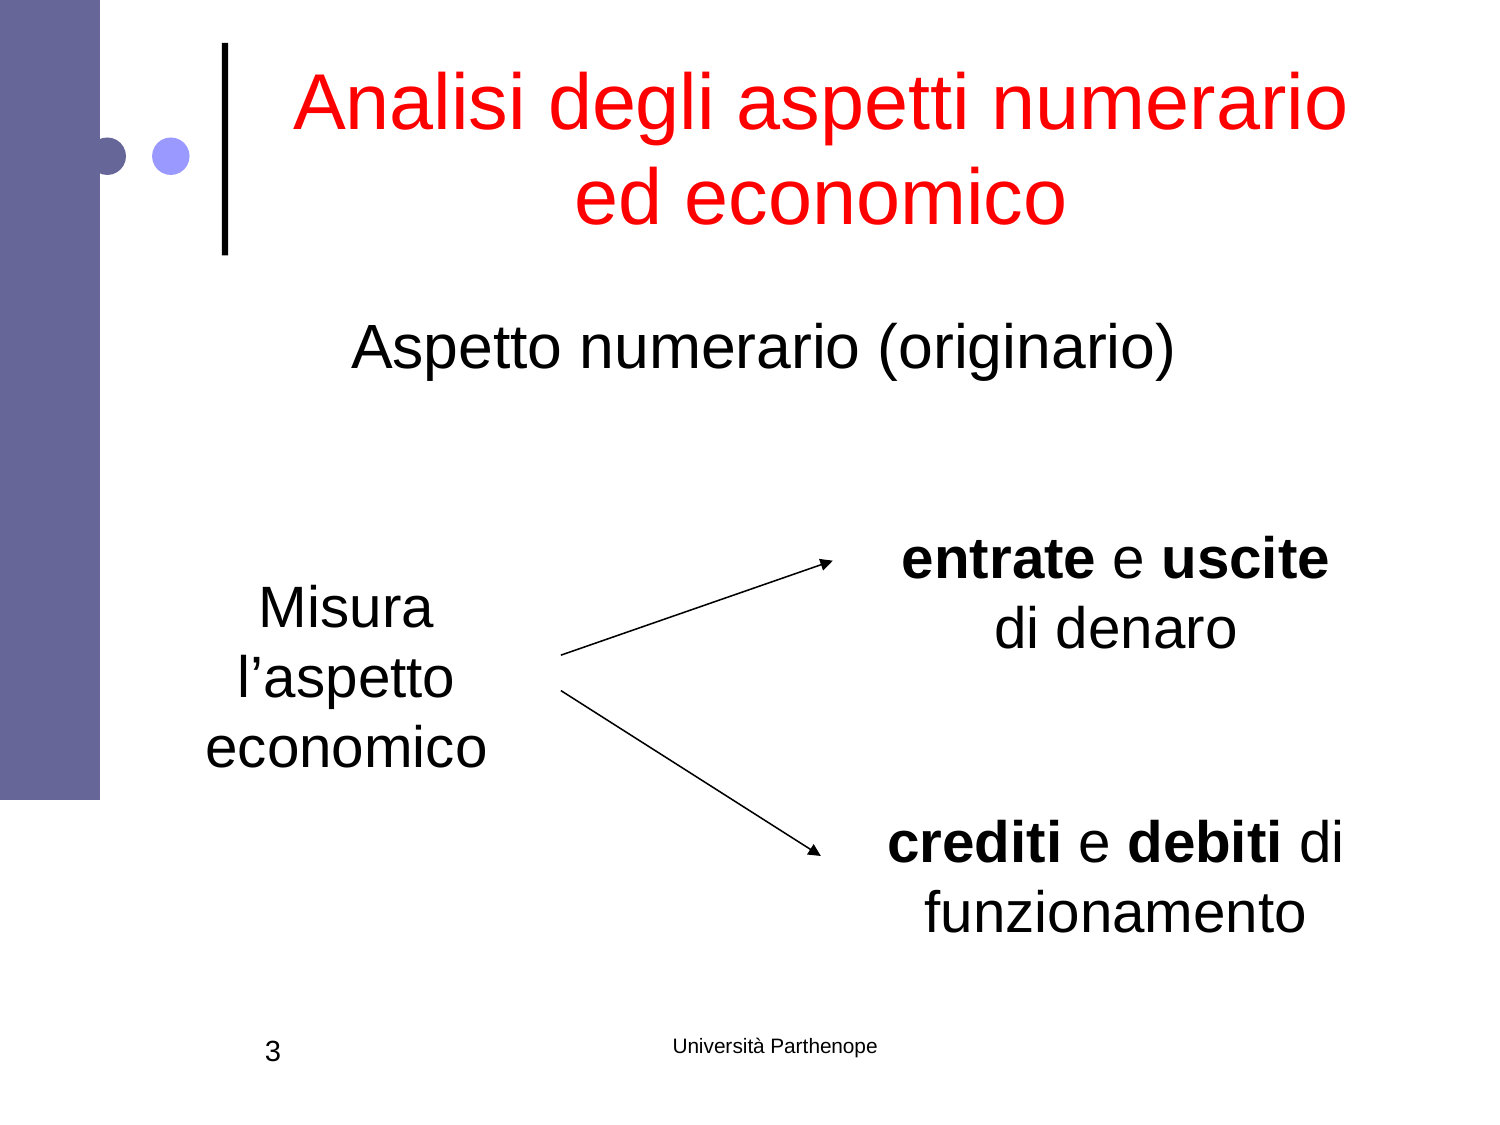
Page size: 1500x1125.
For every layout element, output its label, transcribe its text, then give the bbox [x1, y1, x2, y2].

text_box crediti e debiti di funzionamento [809, 797, 1424, 952]
text_box entrate e uscite di denaro [856, 513, 1376, 738]
text_box [560, 558, 833, 656]
title Analisi degli aspetti numerario ed economico [241, 42, 1401, 212]
text_box Misura l’aspetto economico [135, 561, 558, 787]
text_box Aspetto numerario (originario) [336, 298, 1193, 389]
slide_number 3 [249, 1024, 463, 1101]
footer Università Parthenope [537, 1024, 1013, 1101]
text_box [560, 690, 821, 856]
